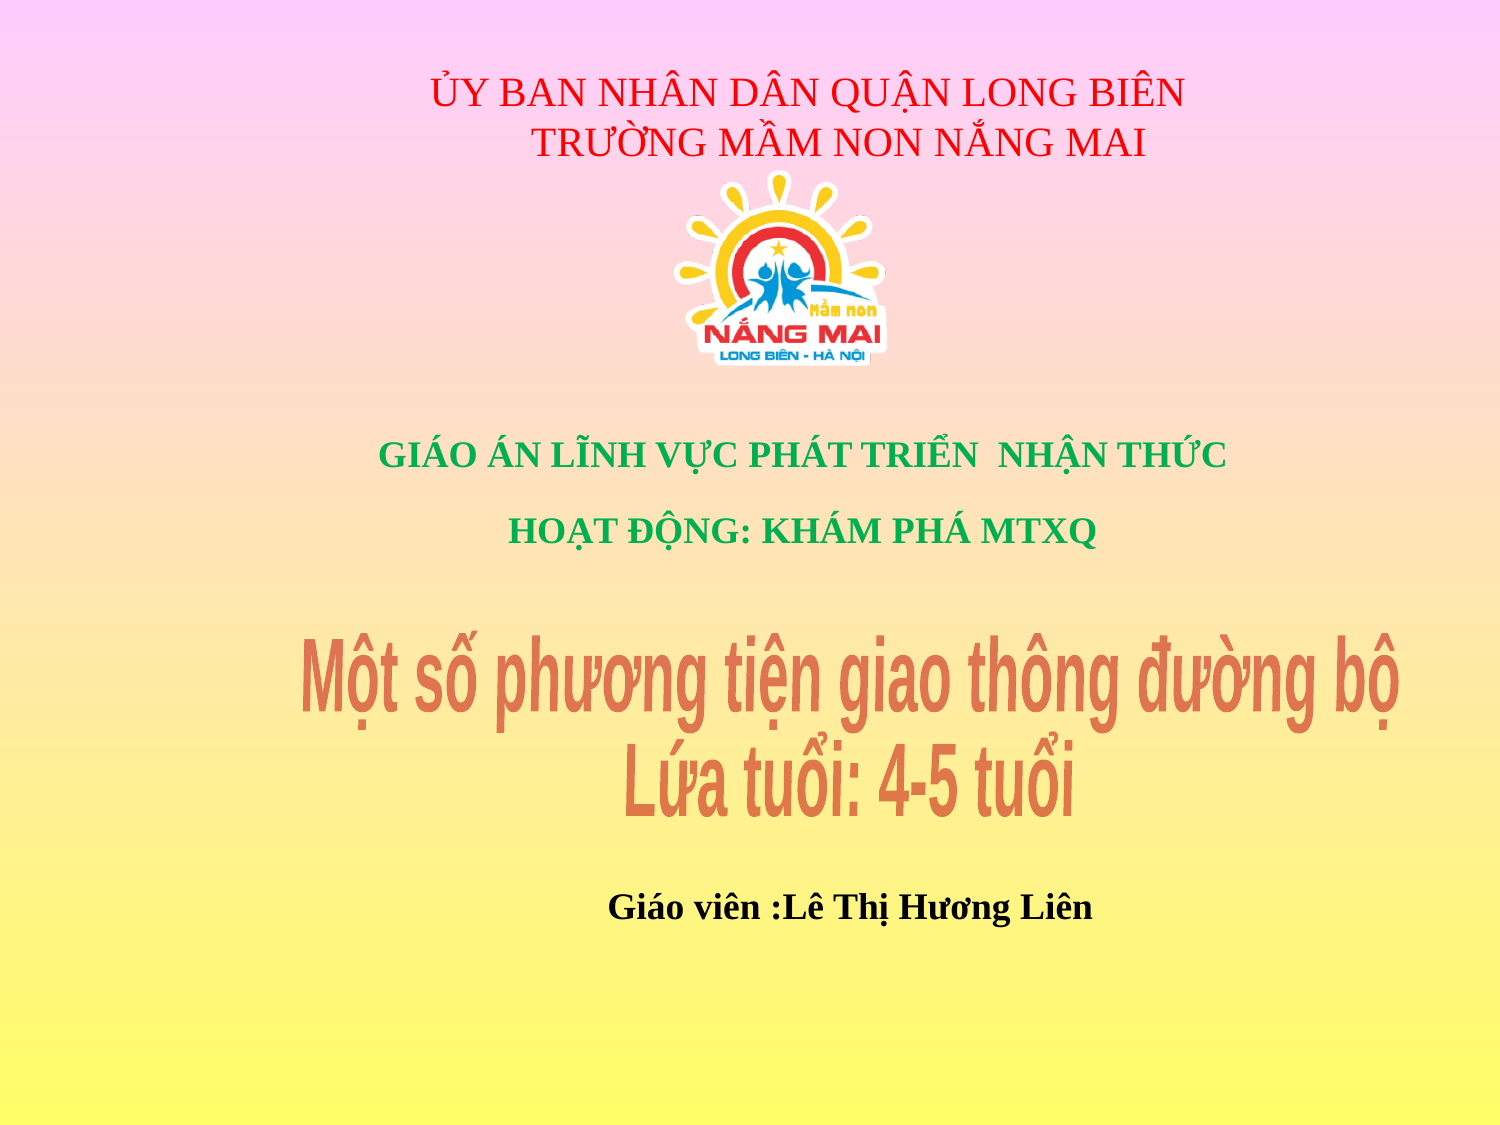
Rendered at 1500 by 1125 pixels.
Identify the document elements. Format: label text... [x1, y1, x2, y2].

picture [666, 165, 893, 374]
text_box Giáo viên :Lê Thị Hương Liên [360, 858, 1341, 935]
text_box GIÁO ÁN LĨNH VỰC PHÁT TRIỂN NHẬN THỨC HOẠT ĐỘNG: KHÁM PHÁ MTXQ [194, 422, 1412, 559]
text_box ỦY BAN NHÂN DÂN QUẬN LONG BIÊN TRƯỜNG MẦM NON NẮNG MAI [336, 57, 1280, 223]
